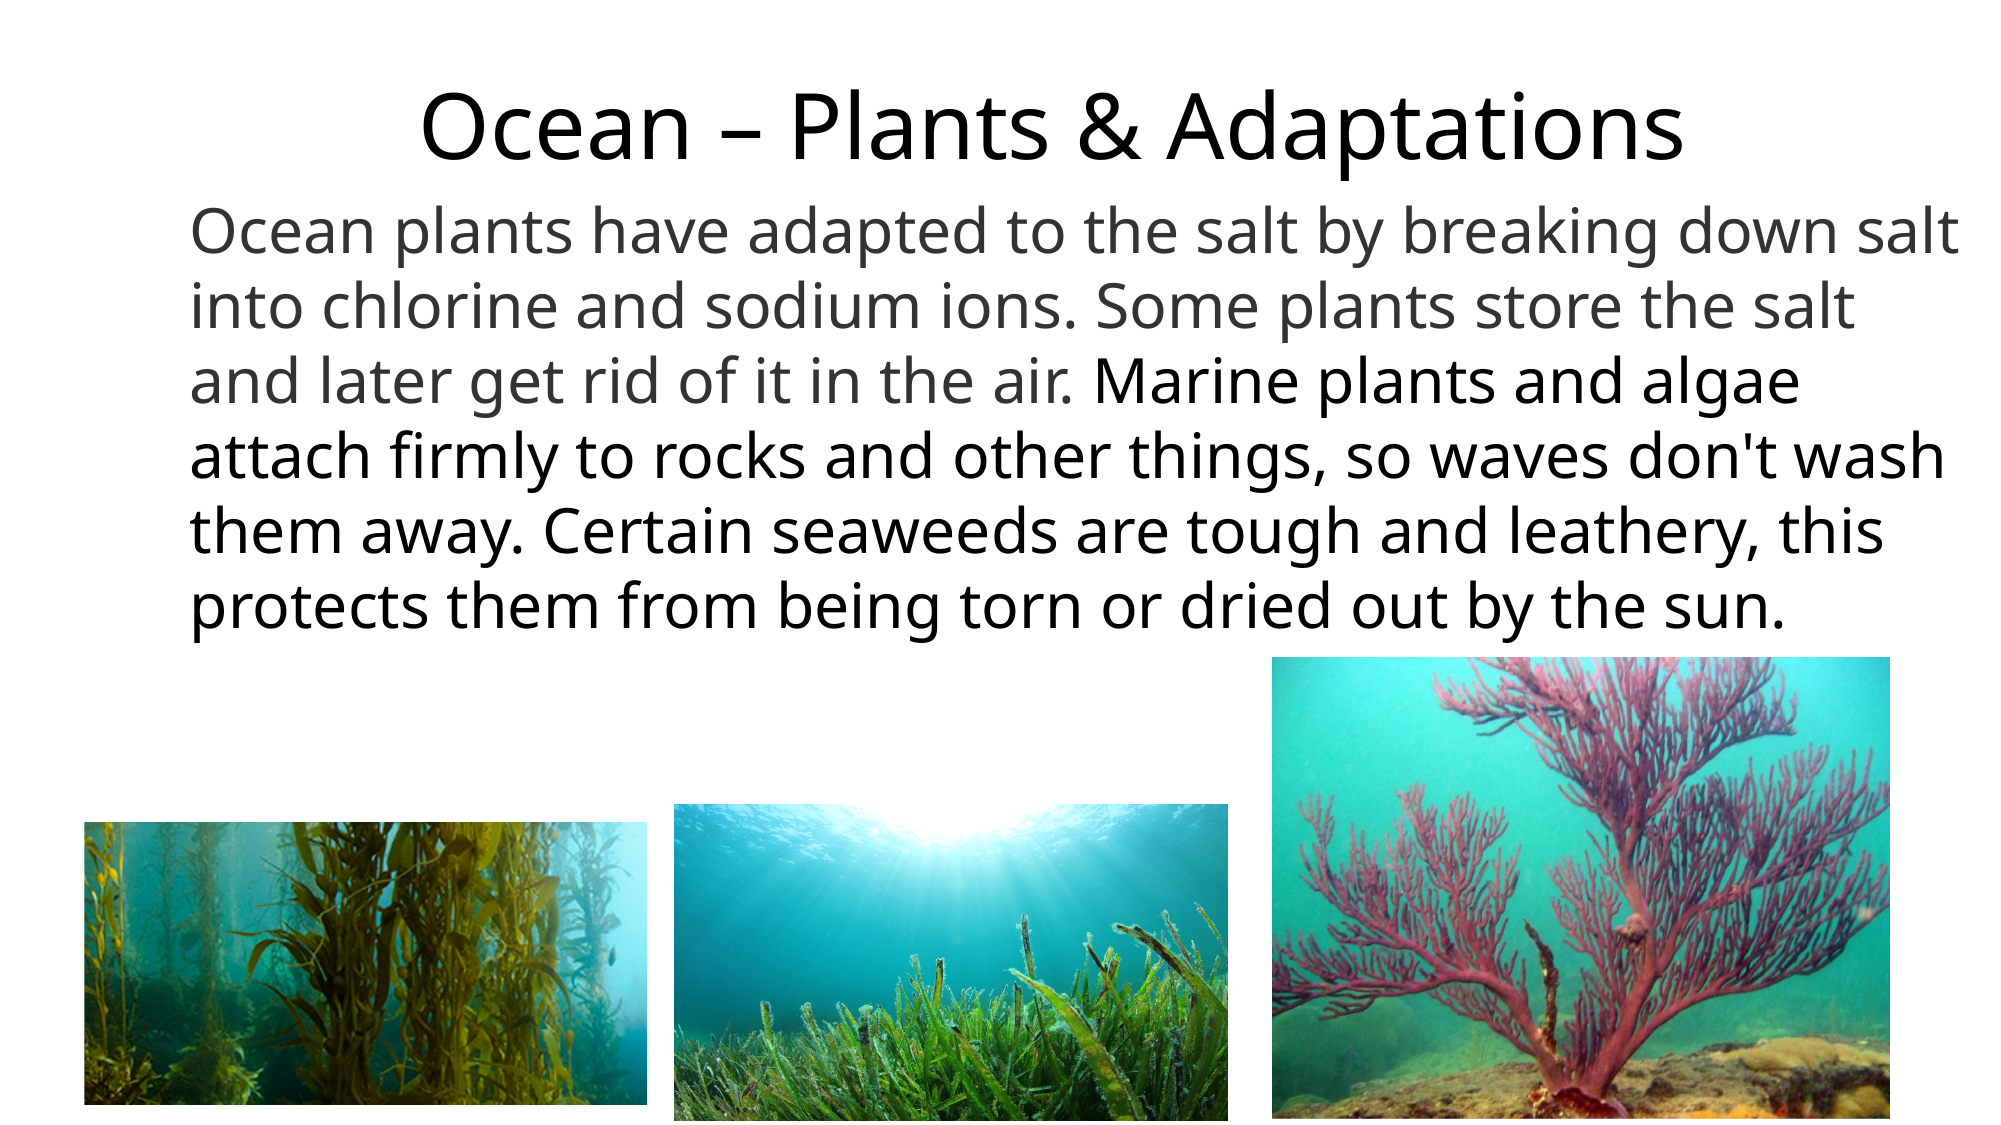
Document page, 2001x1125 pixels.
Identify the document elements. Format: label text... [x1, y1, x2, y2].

title Ocean – Plants & Adaptations [403, 25, 1866, 183]
picture [1272, 657, 1890, 1119]
picture [674, 804, 1228, 1121]
text_box Ocean plants have adapted to the salt by breaking down salt into chlorine and sodium ions. Some plants store the salt and later get rid of it in the air. Marine plants and algae attach firmly to rocks and other things, so waves don't wash them away. Certain seaweeds are tough and leathery, this protects them from being torn or dried out by the sun. [174, 183, 2000, 649]
picture [84, 822, 648, 1105]
